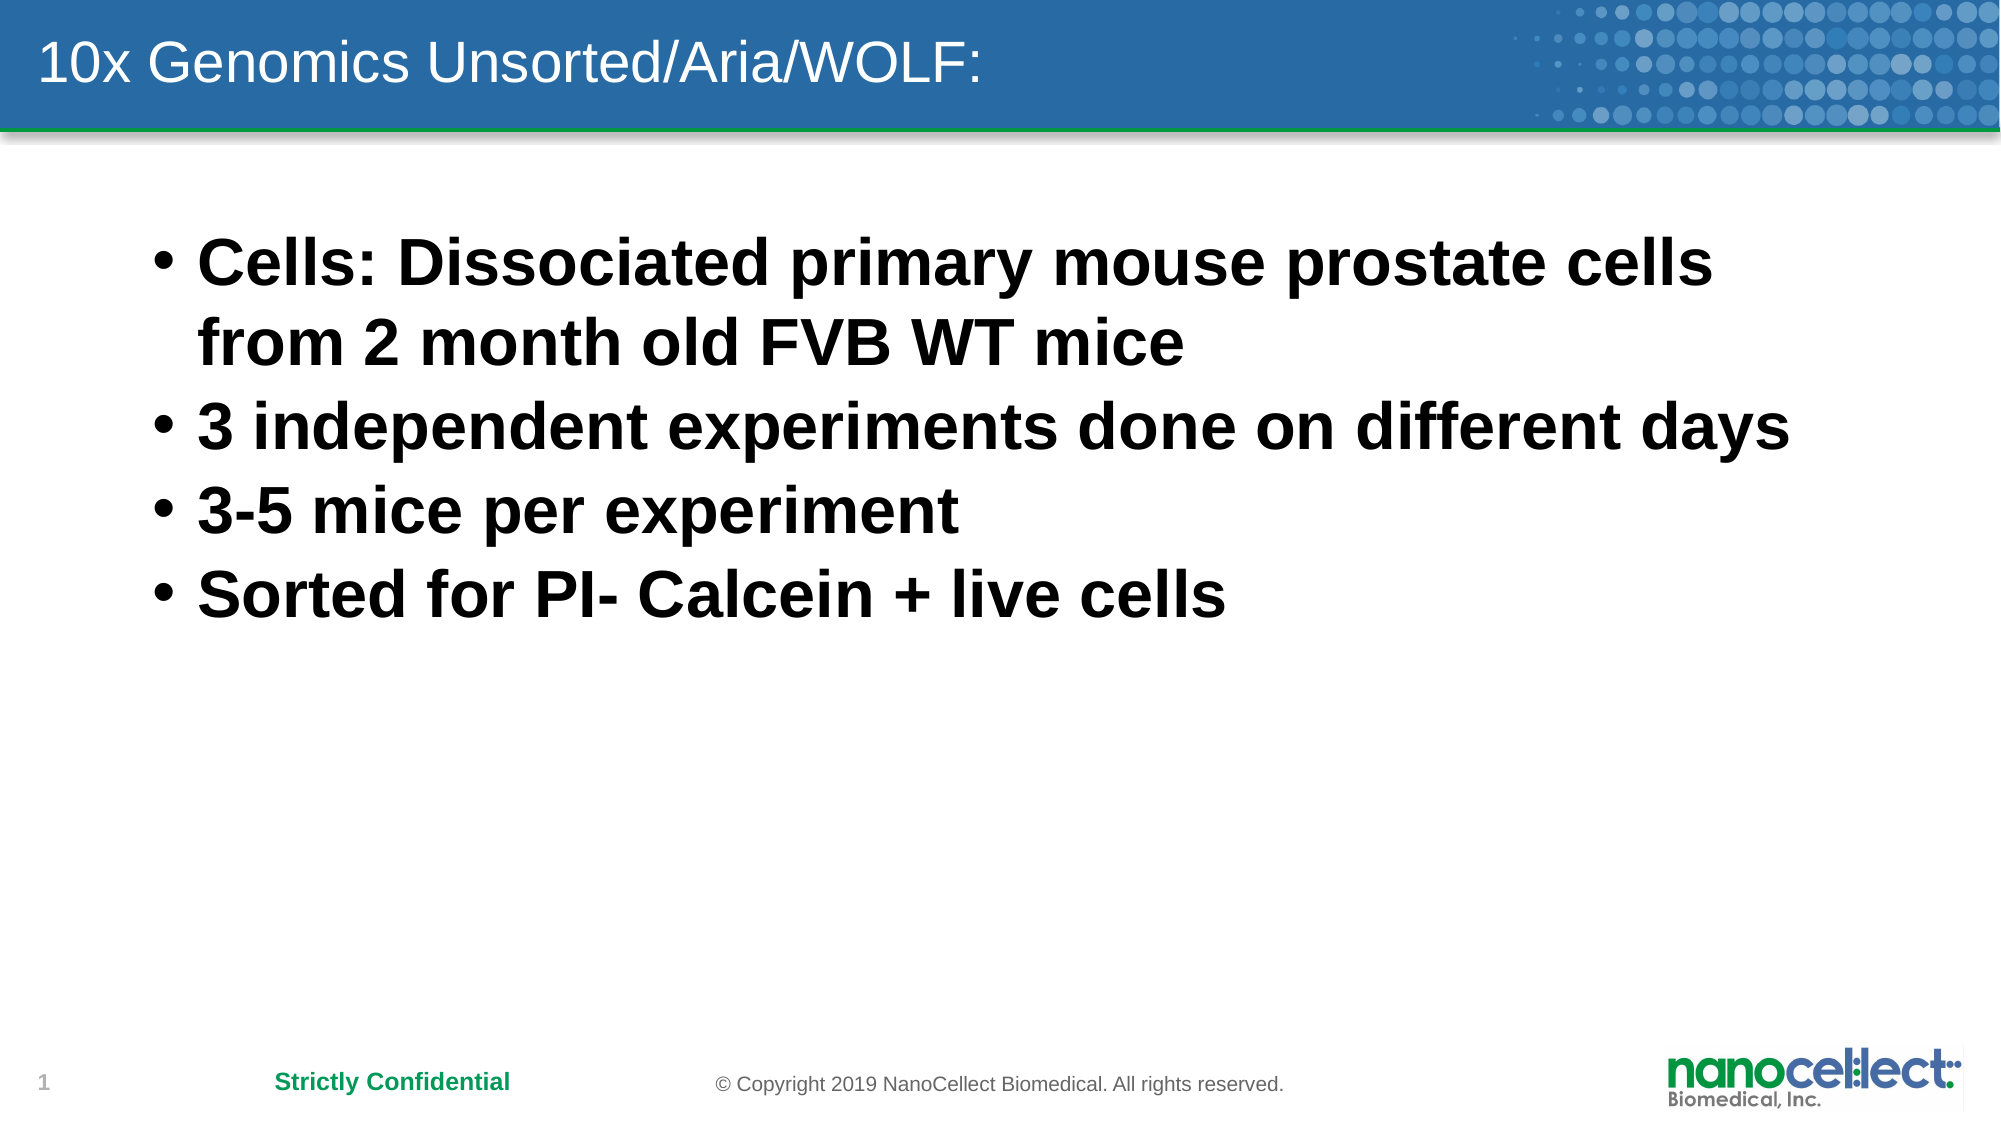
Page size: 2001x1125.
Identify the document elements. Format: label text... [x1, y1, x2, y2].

picture [1665, 1043, 1964, 1111]
list Cells: Dissociated primary mouse prostate cells from 2 month old FVB WT mice 3 independent experiments done on different days 3-5 mice per experiment Sorted for PI- Calcein + live cells [137, 211, 1863, 1014]
slide_number 1 [0, 1043, 121, 1103]
title 10x Genomics Unsorted/Aria/WOLF: [0, 0, 2000, 128]
